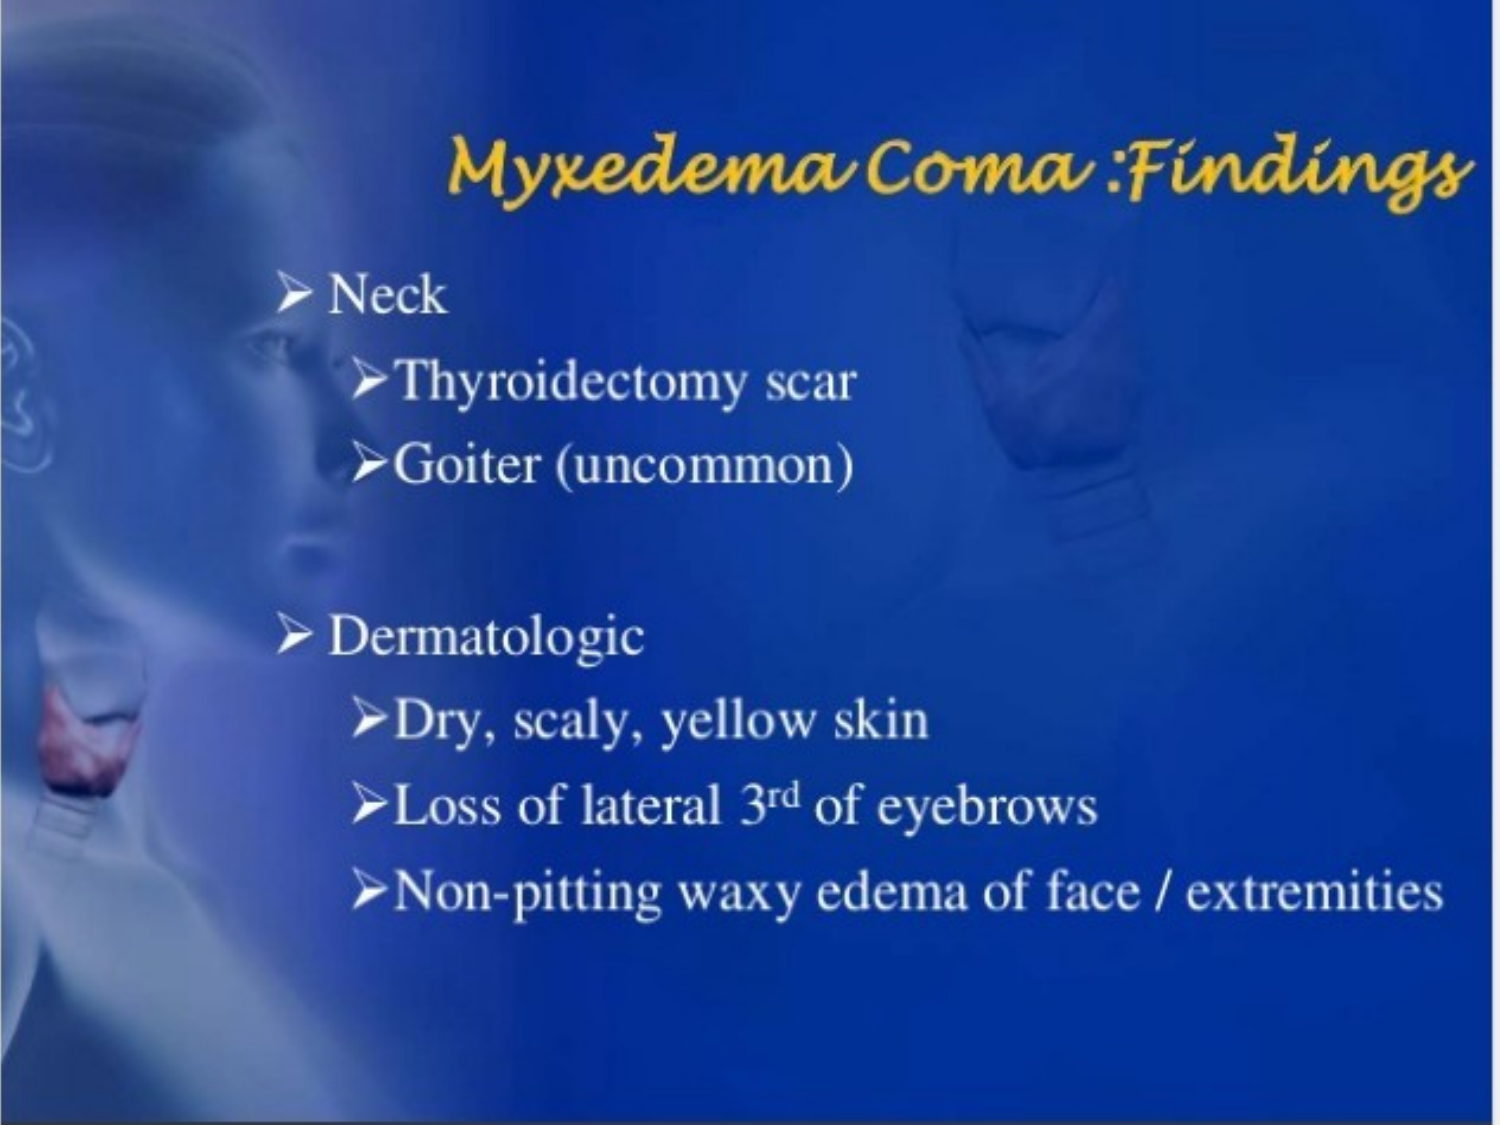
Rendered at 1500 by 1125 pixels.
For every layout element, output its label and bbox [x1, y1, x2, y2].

text_box [0, 0, 1500, 1125]
